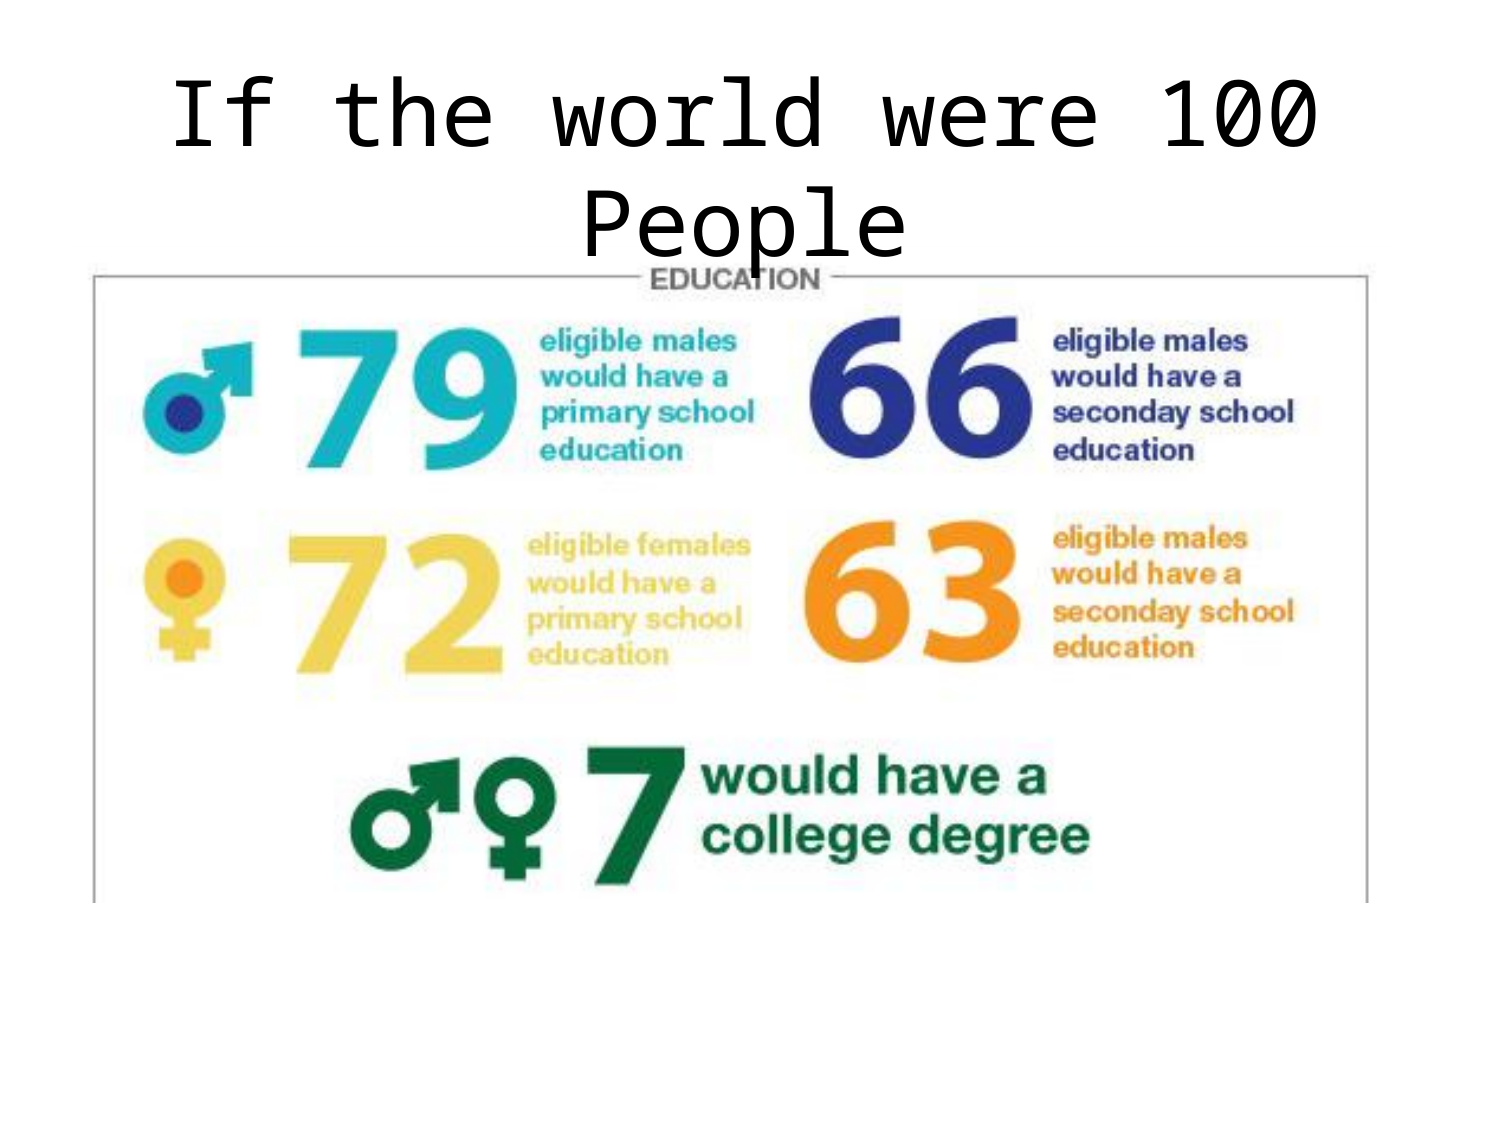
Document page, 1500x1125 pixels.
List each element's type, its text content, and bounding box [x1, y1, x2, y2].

picture [70, 245, 1395, 903]
text_box If the world were 100 People [105, 46, 1383, 174]
